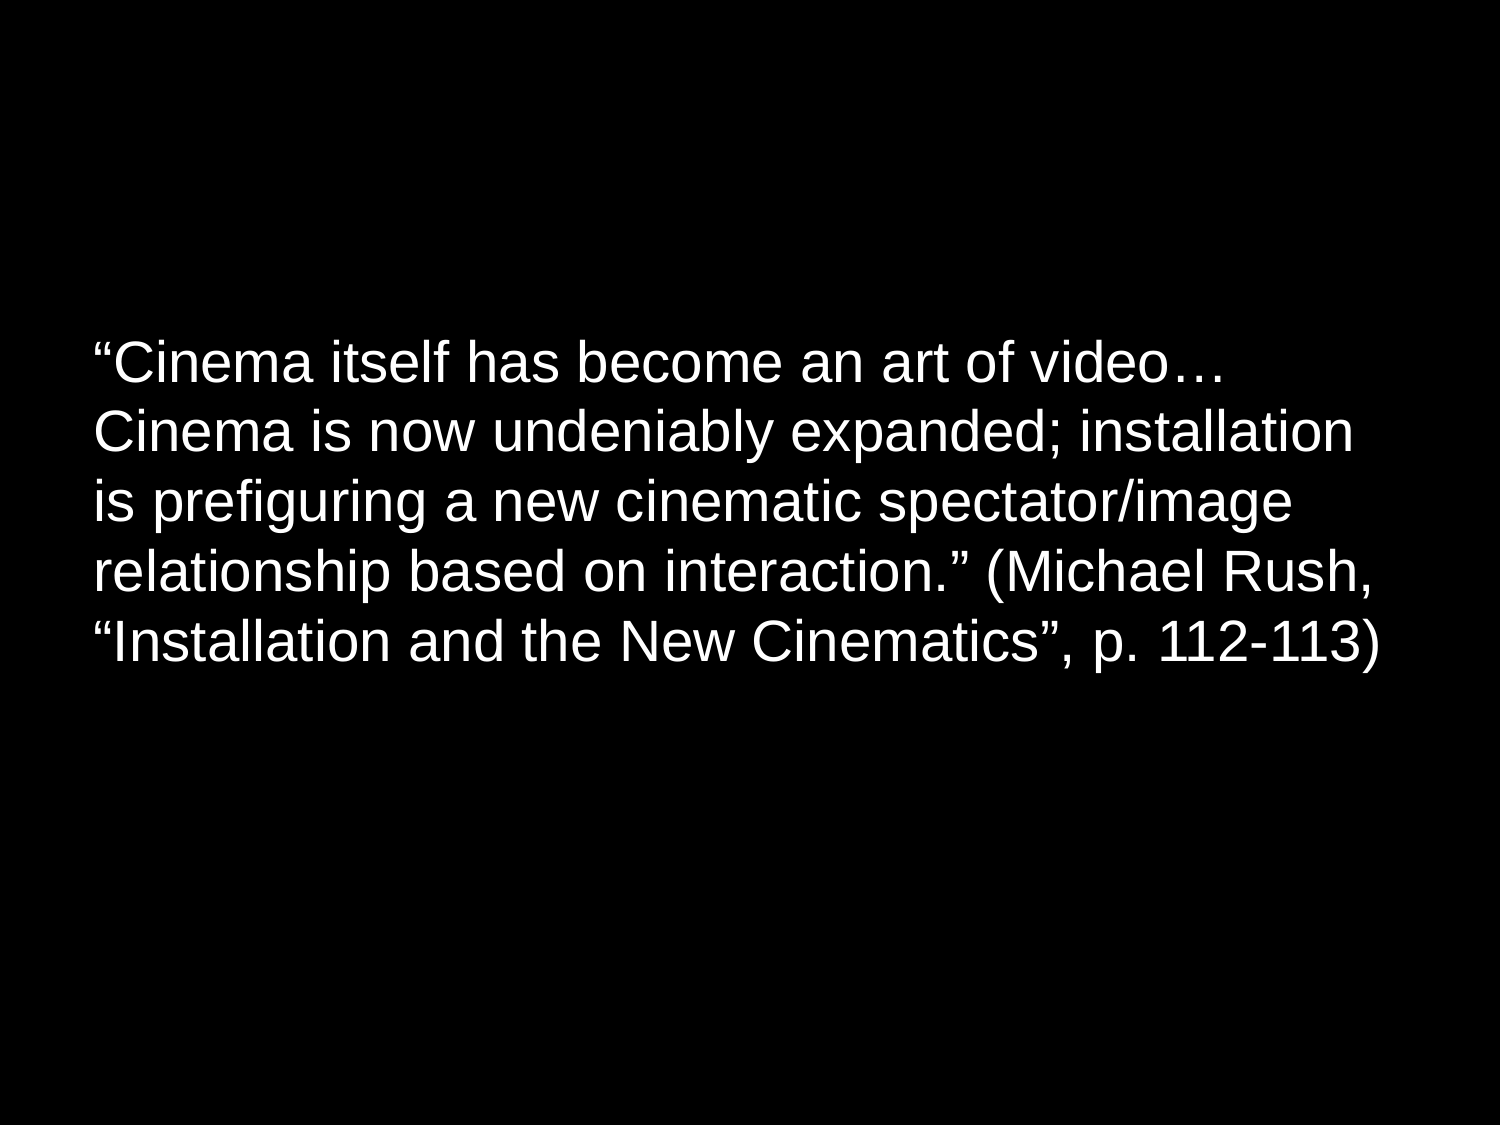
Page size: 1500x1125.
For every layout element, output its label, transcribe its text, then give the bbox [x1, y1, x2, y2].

list “Cinema itself has become an art of video… Cinema is now undeniably expanded; installation is prefiguring a new cinematic spectator/image relationship based on interaction.” (Michael Rush, “Installation and the New Cinematics”, p. 112-113) [78, 71, 1429, 1075]
